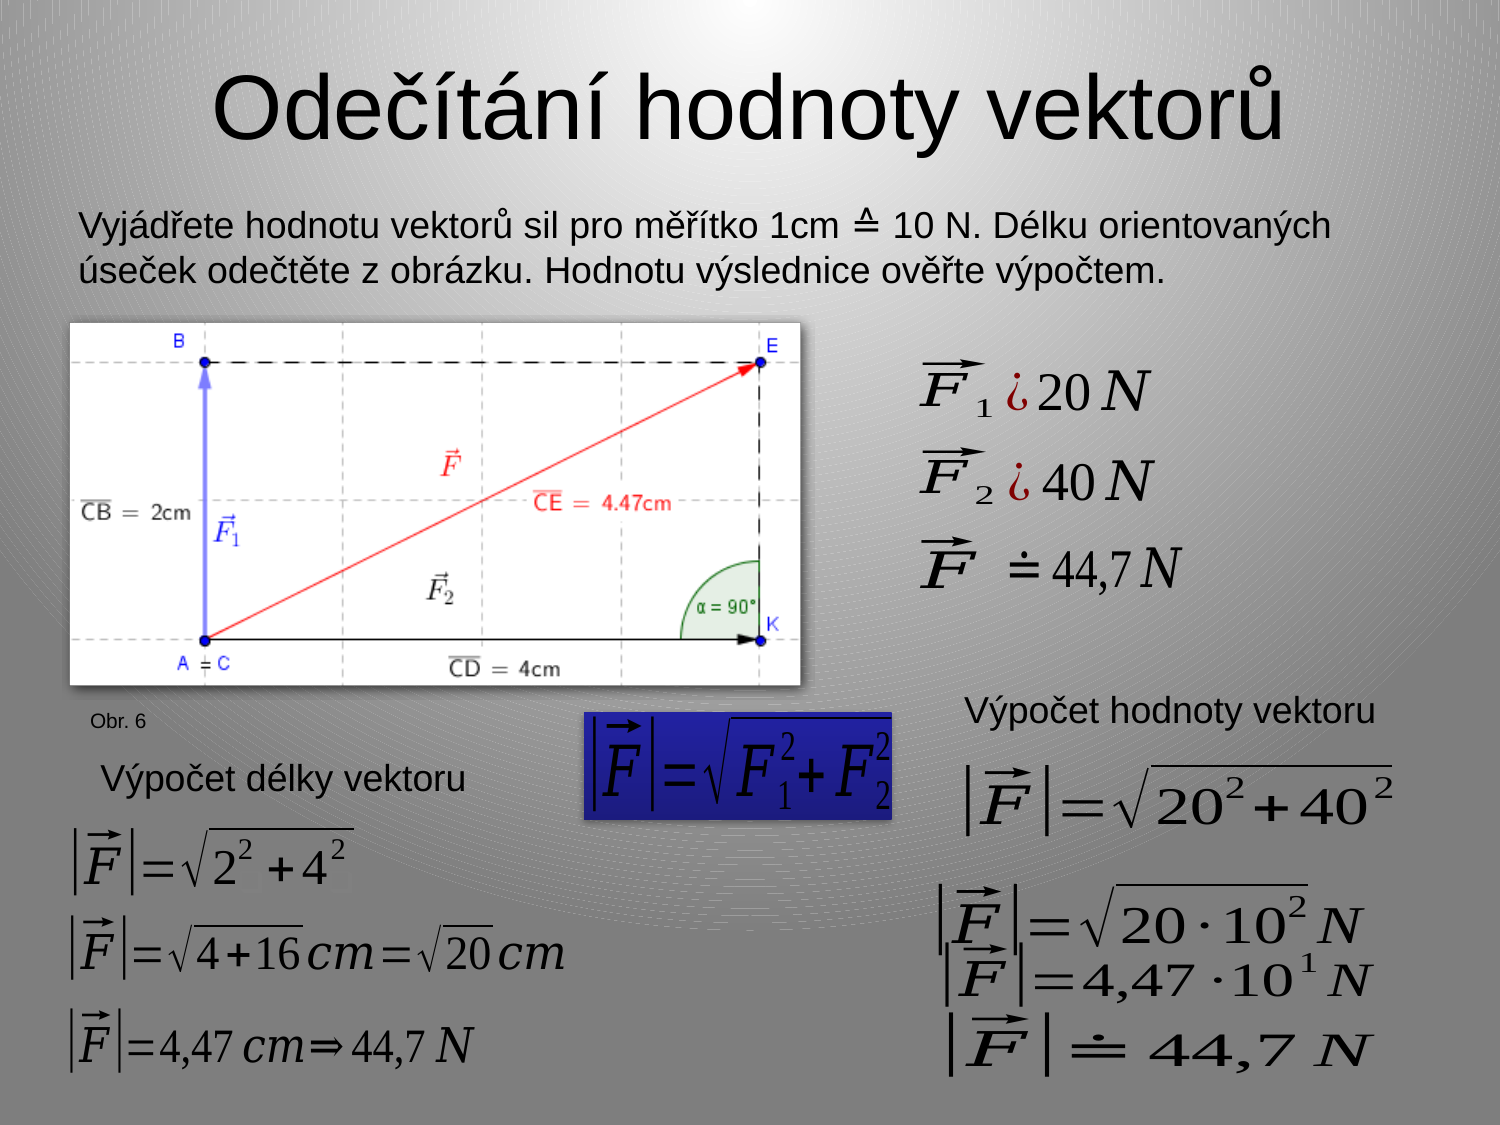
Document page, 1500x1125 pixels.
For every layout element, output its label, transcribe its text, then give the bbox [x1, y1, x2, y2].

text_box Výpočet délky vektoru [85, 746, 499, 807]
picture [62, 315, 815, 700]
text_box Výpočet hodnoty vektoru [949, 679, 1393, 739]
text_box Obr. 6 [75, 709, 171, 740]
text_box Vyjádřete hodnotu vektorů sil pro měřítko 1cm ≙ 10 N. Délku orientovaných úseček odečtěte z obrázku. Hodnotu výslednice ověřte výpočtem. [63, 193, 1444, 298]
title Odečítání hodnoty vektorů [75, 8, 1425, 193]
